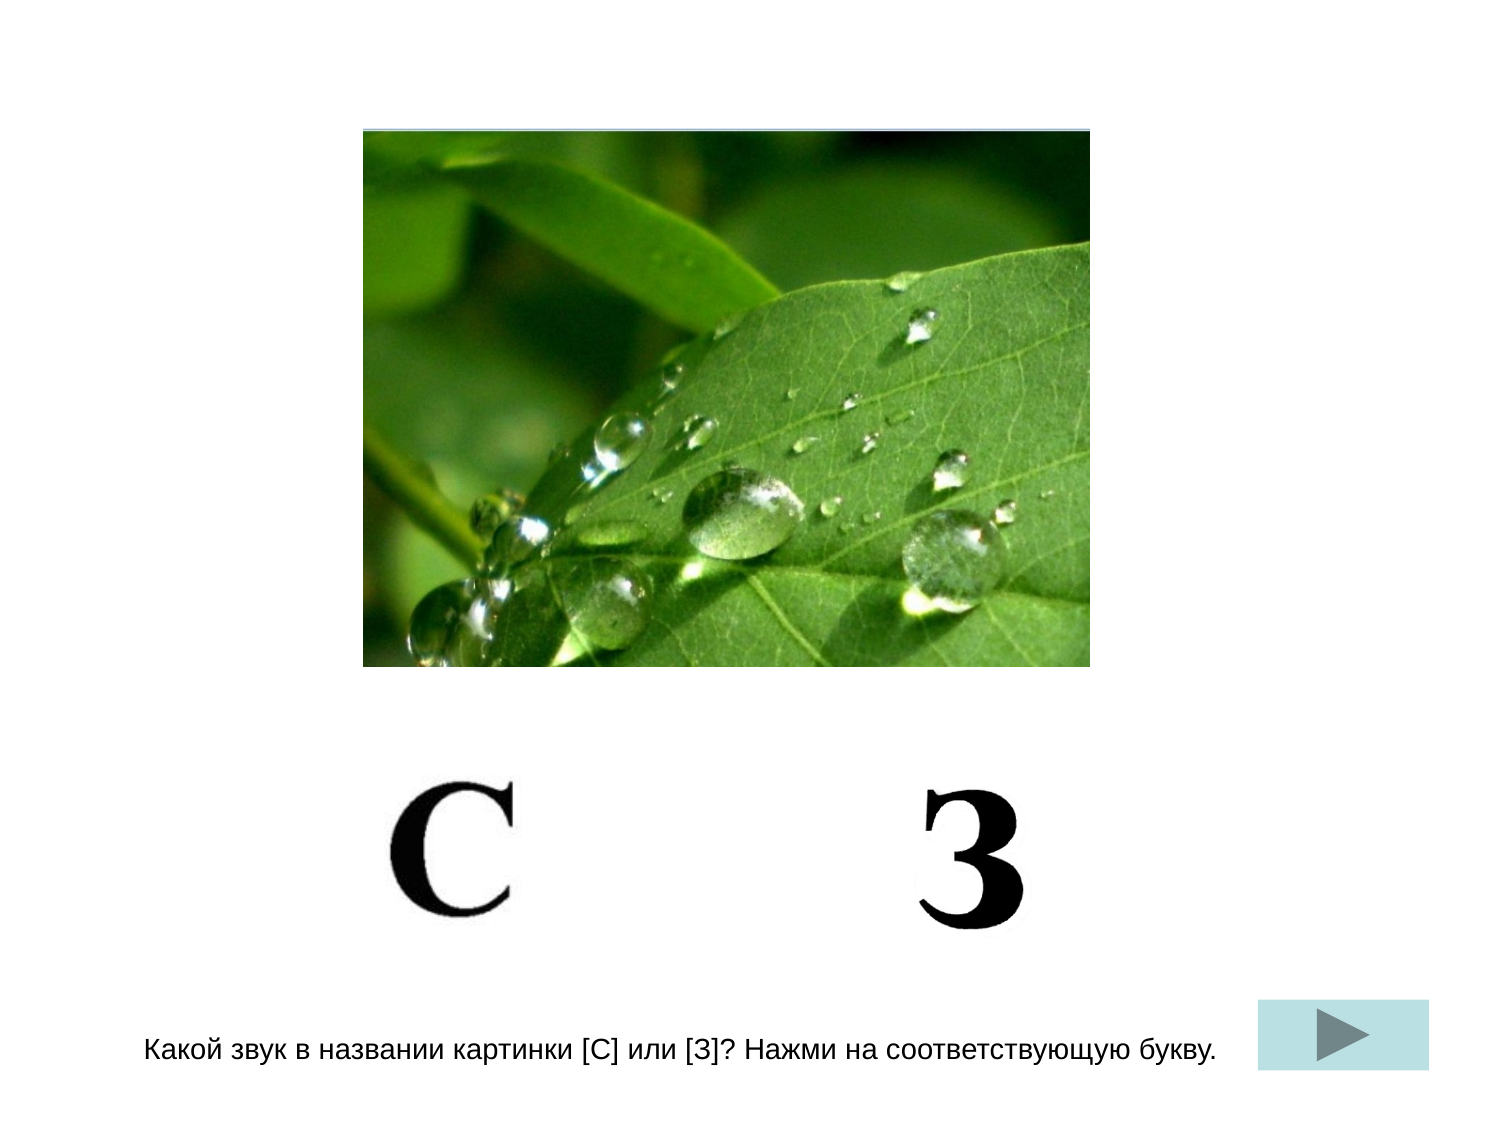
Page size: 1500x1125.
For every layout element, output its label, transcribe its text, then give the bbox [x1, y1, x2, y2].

picture [913, 784, 1153, 938]
picture [371, 762, 538, 929]
picture [363, 128, 1091, 667]
text_box [1257, 999, 1429, 1071]
text_box Какой звук в названии картинки [С] или [З]? Нажми на соответствующую букву. [128, 1023, 1419, 1073]
